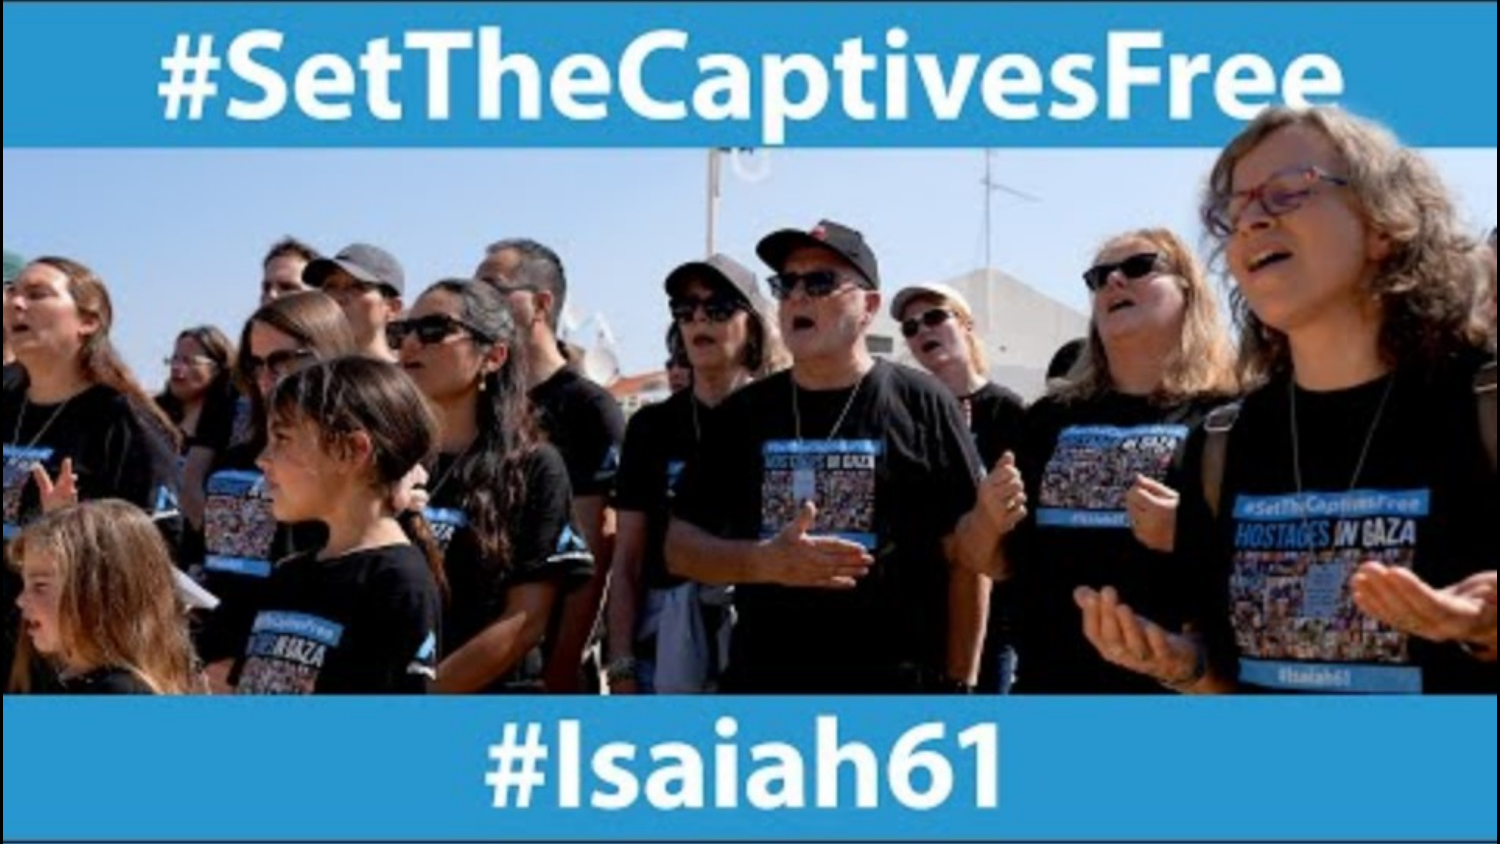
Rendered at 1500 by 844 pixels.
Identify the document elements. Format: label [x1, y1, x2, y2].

text_box [2, 0, 1498, 844]
